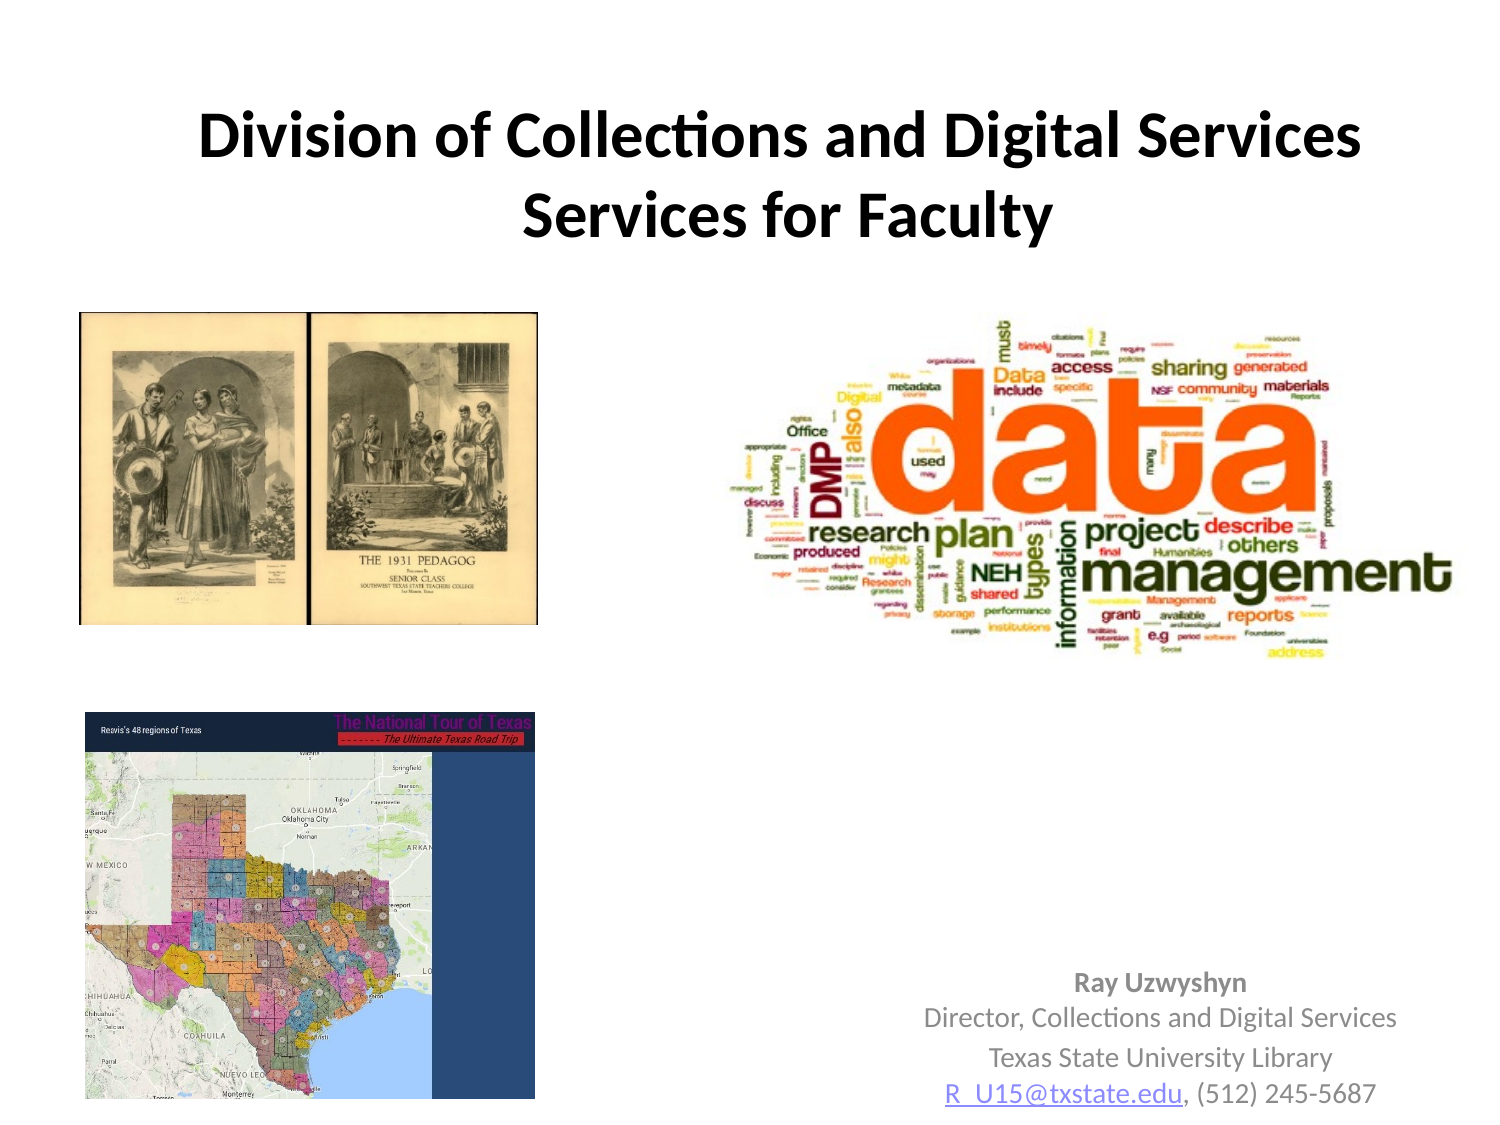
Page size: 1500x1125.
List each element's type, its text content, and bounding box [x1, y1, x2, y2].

picture [84, 712, 536, 1099]
picture [712, 311, 1467, 660]
subtitle Ray Uzwyshyn Director, Collections and Digital Services Texas State University Library R_U15@txstate.edu, (512) 245-5687 [635, 955, 1500, 1125]
picture [78, 311, 538, 625]
title Division of Collections and Digital Services Services for Faculty [62, 50, 1500, 292]
